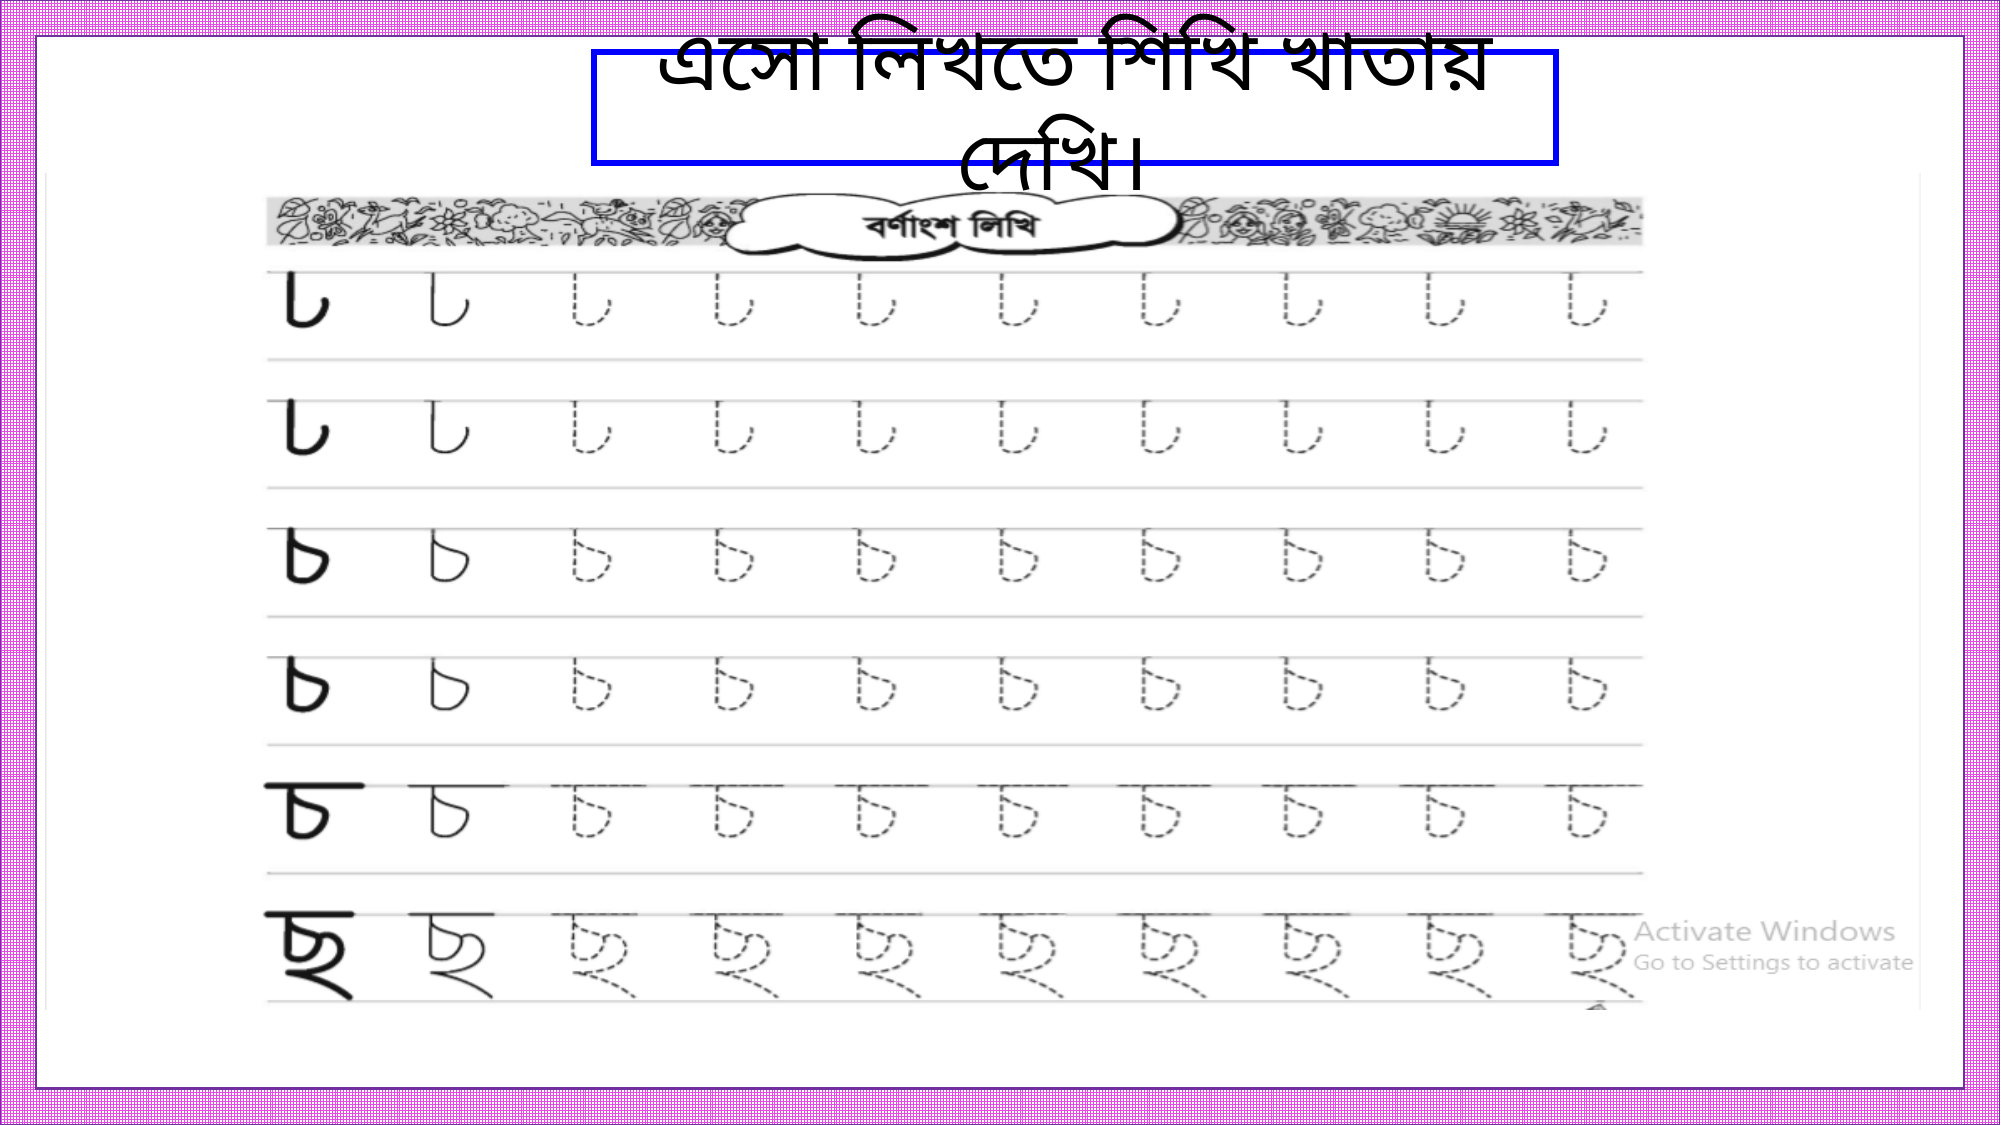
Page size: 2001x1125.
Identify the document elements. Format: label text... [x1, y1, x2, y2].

text_box [0, 0, 2000, 1125]
picture [45, 173, 1921, 1010]
text_box এসো লিখতে শিখি খাতায় দেখি। [593, 51, 1557, 164]
